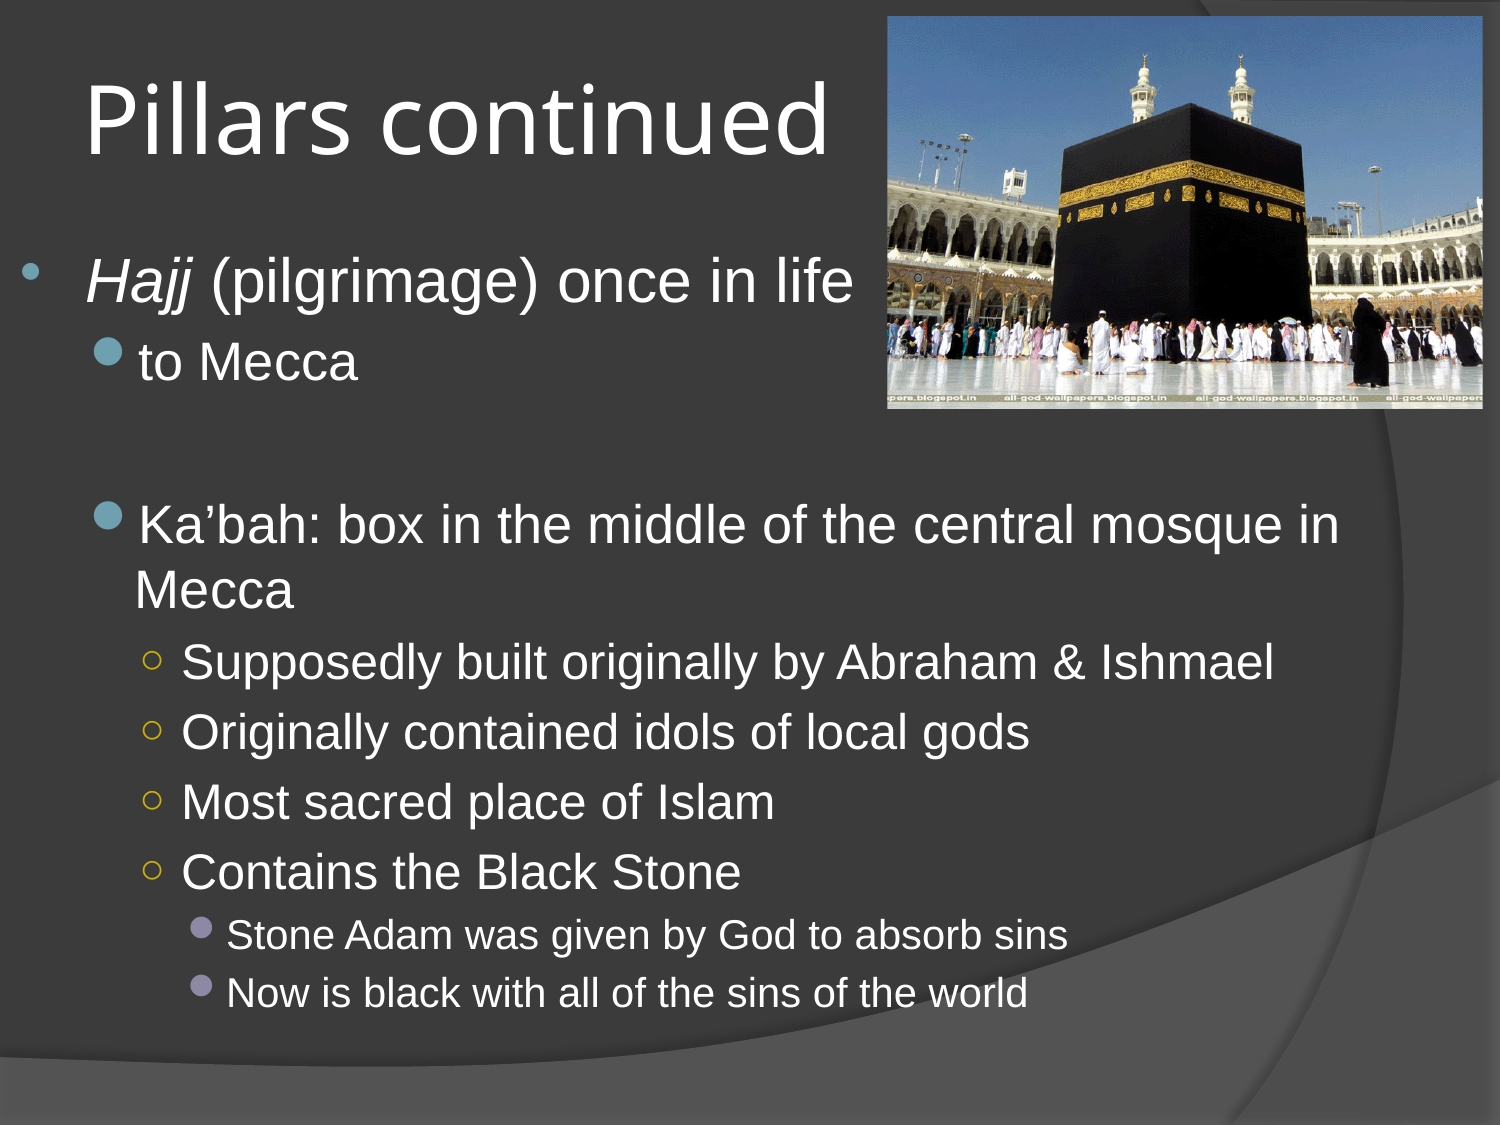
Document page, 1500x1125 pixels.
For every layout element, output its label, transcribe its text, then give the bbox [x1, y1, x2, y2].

title Pillars continued [75, 50, 878, 183]
picture [887, 16, 1483, 409]
list Hajj (pilgrimage) once in life to Mecca Ka’bah: box in the middle of the central mosque in Mecca Supposedly built originally by Abraham & Ishmael Originally contained idols of local gods Most sacred place of Islam Contains the Black Stone Stone Adam was given by God to absorb sins Now is black with all of the sins of the world [1, 232, 1377, 1125]
